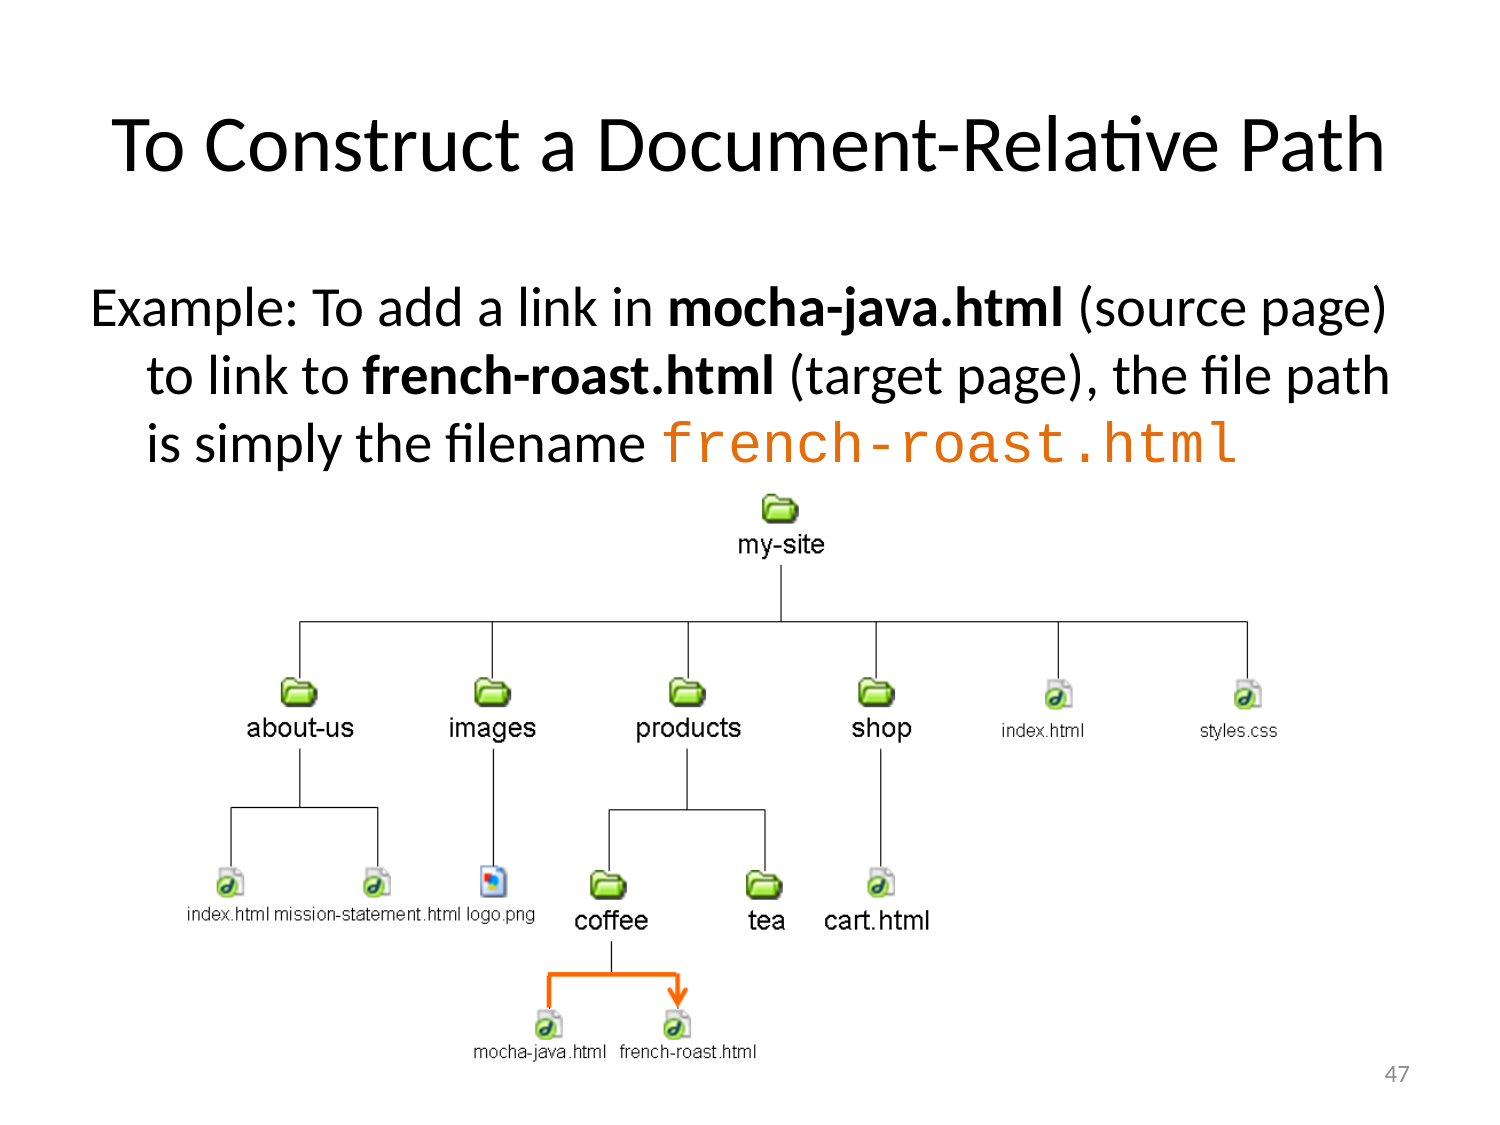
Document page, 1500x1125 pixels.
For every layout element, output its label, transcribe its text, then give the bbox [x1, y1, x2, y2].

list Example: To add a link in mocha-java.html (source page) to link to french-roast.html (target page), the file path is simply the filename french-roast.html [74, 262, 1426, 501]
picture [187, 487, 1287, 1088]
title To Construct a Document-Relative Path [74, 44, 1426, 233]
slide_number 47 [1074, 1042, 1425, 1103]
